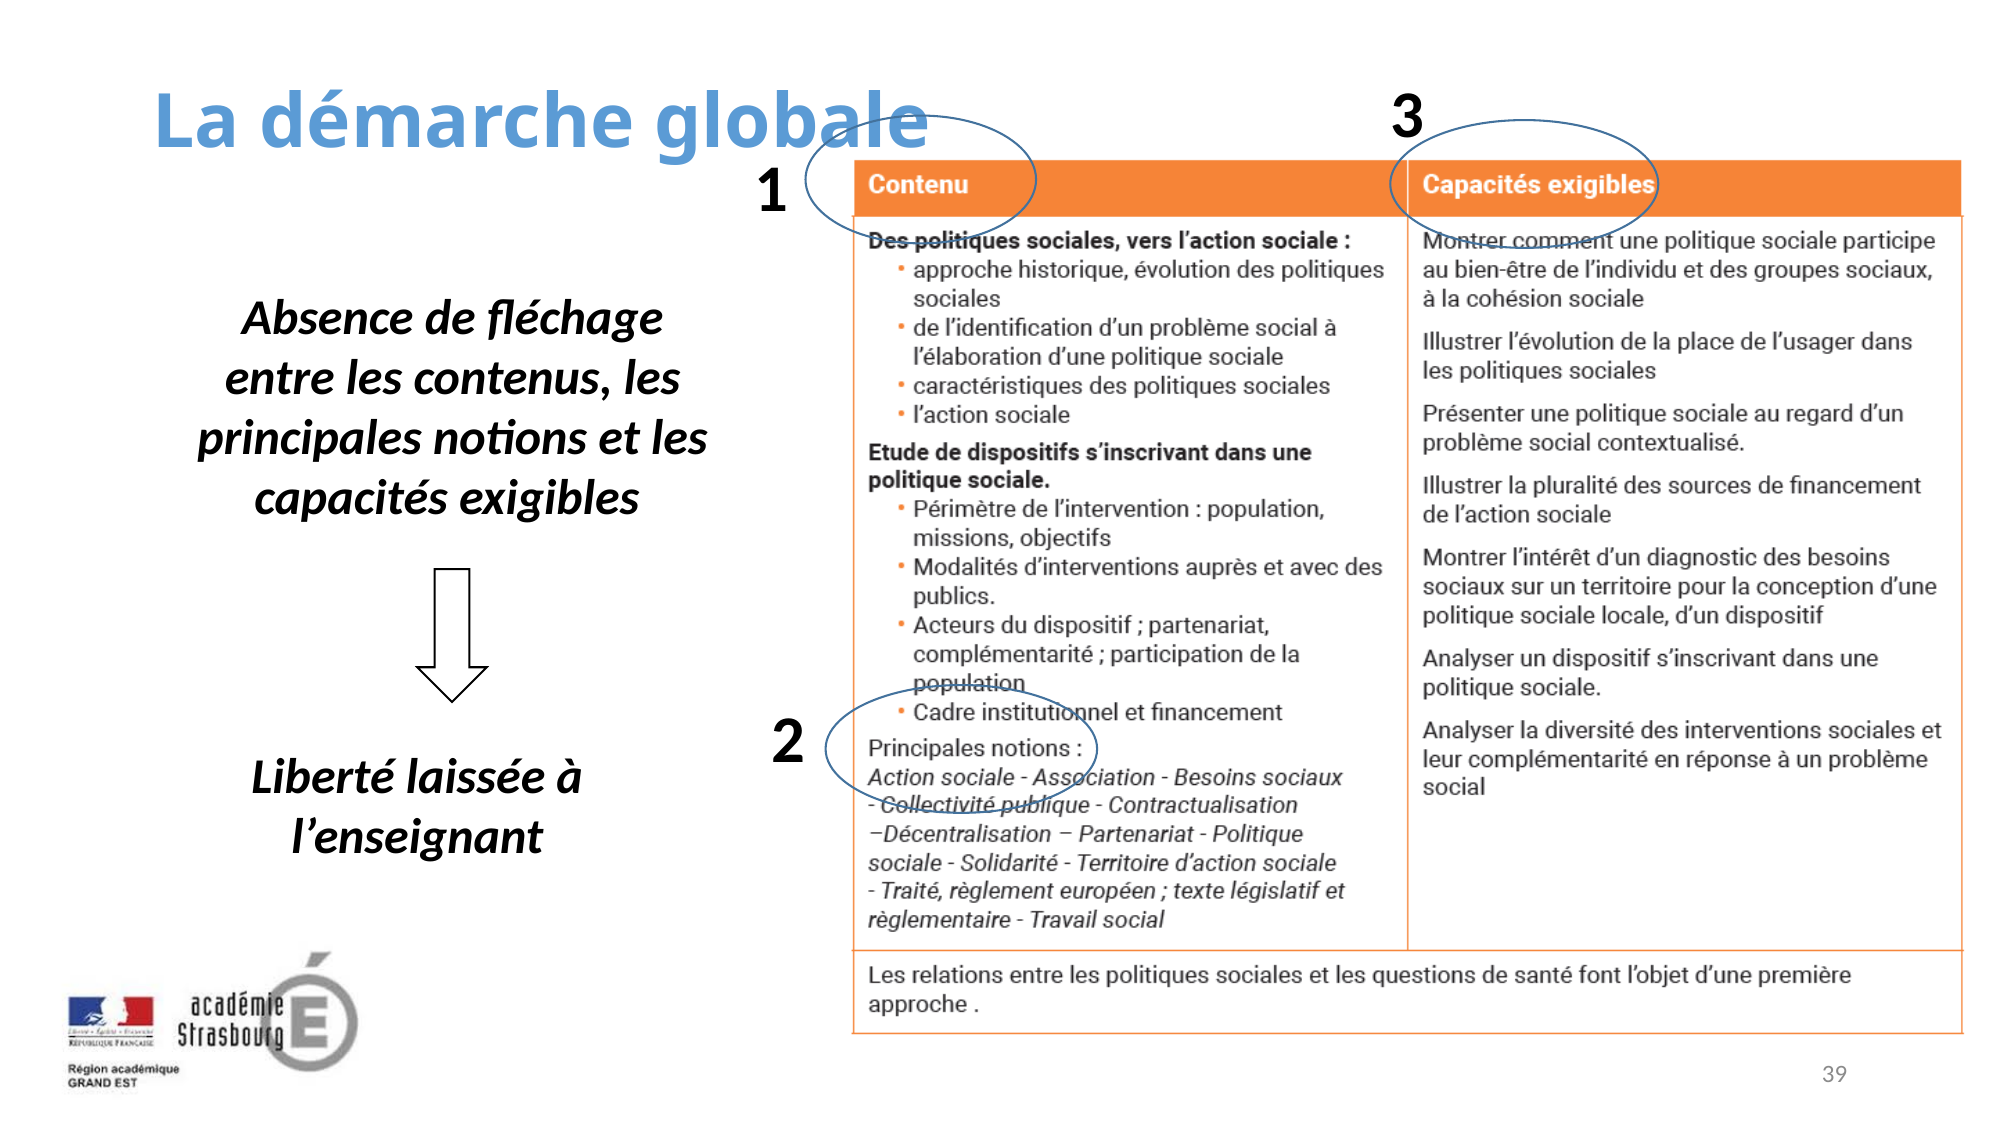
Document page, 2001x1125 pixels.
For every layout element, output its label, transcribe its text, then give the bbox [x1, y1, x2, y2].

text_box 1 [739, 137, 832, 233]
picture [831, 152, 1994, 1043]
text_box 3 [1375, 63, 1439, 152]
title La démarche globale [137, 59, 1863, 278]
text_box 2 [756, 688, 820, 783]
text_box Absence de fléchage entre les contenus, les principales notions et les capacités exigibles [172, 277, 733, 532]
picture [45, 933, 376, 1104]
slide_number 39 [1412, 1043, 1863, 1103]
text_box [414, 568, 490, 704]
text_box [824, 729, 831, 769]
text_box [1439, 119, 1642, 152]
text_box Liberté laissée à l’enseignant [137, 736, 698, 872]
text_box [832, 114, 1027, 152]
